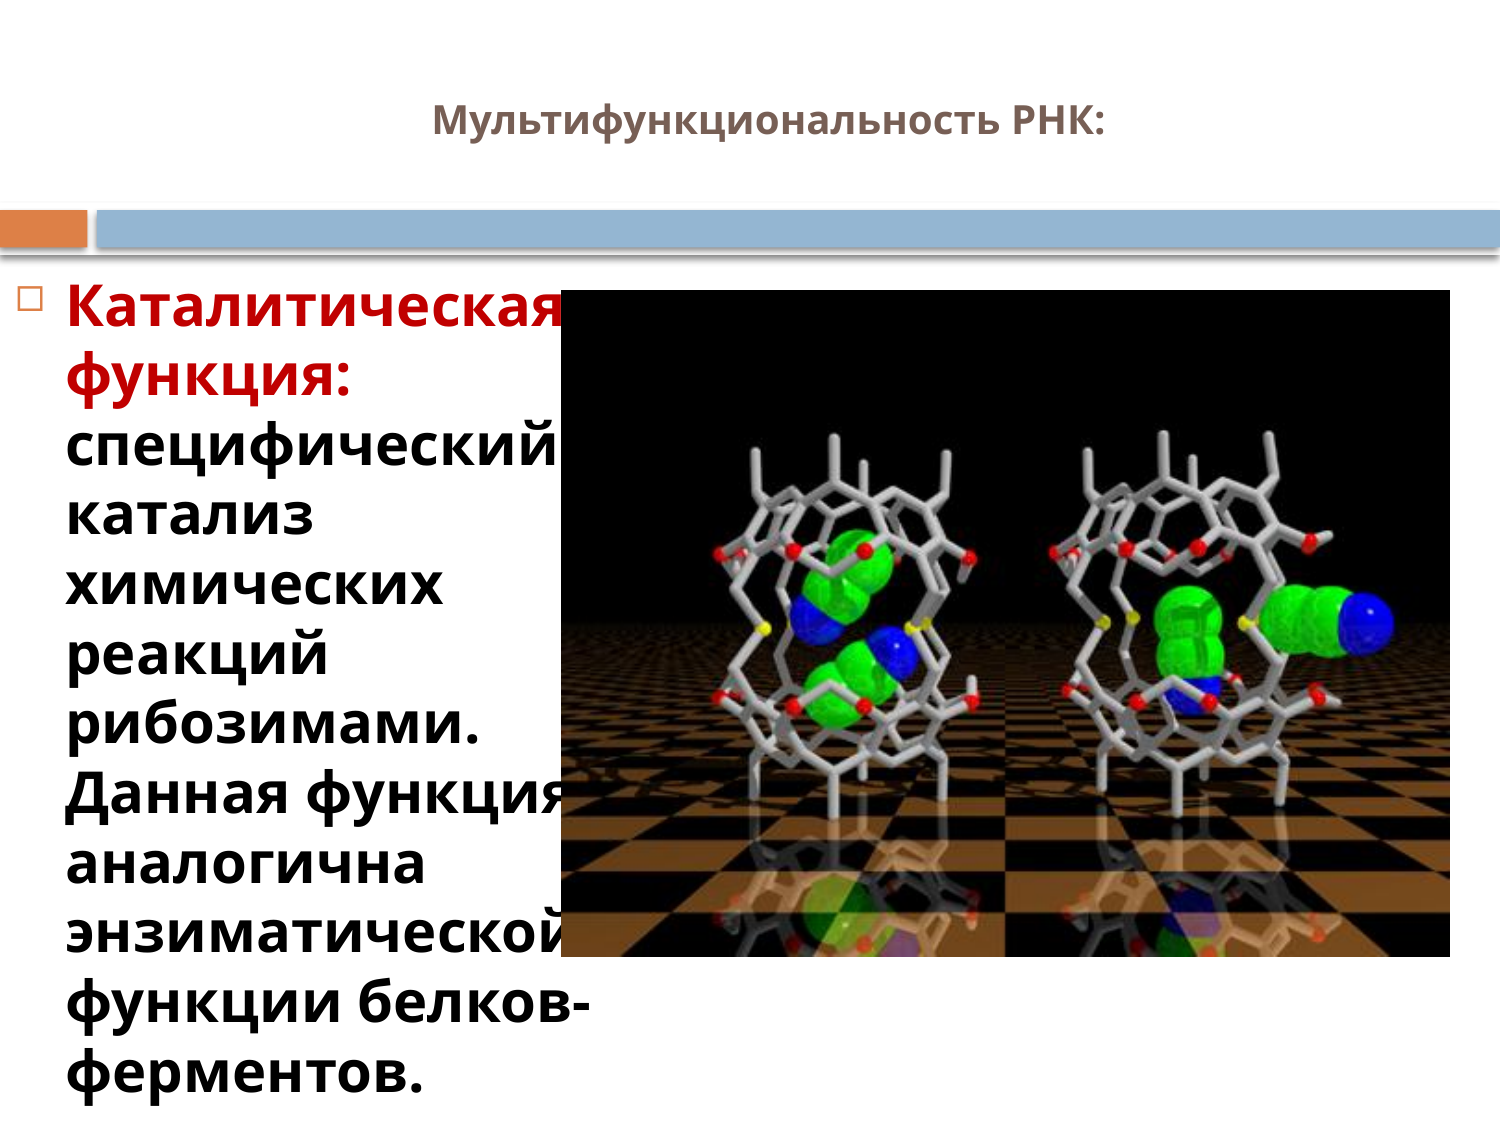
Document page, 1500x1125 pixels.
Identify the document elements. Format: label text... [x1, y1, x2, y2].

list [560, 290, 1450, 958]
list Каталитическая функция: специфический катализ химических реакций рибозимами. Данная функция аналогична энзиматической функции белков-ферментов. [0, 260, 609, 1125]
title Мультифункциональность РНК: [99, 37, 1438, 200]
